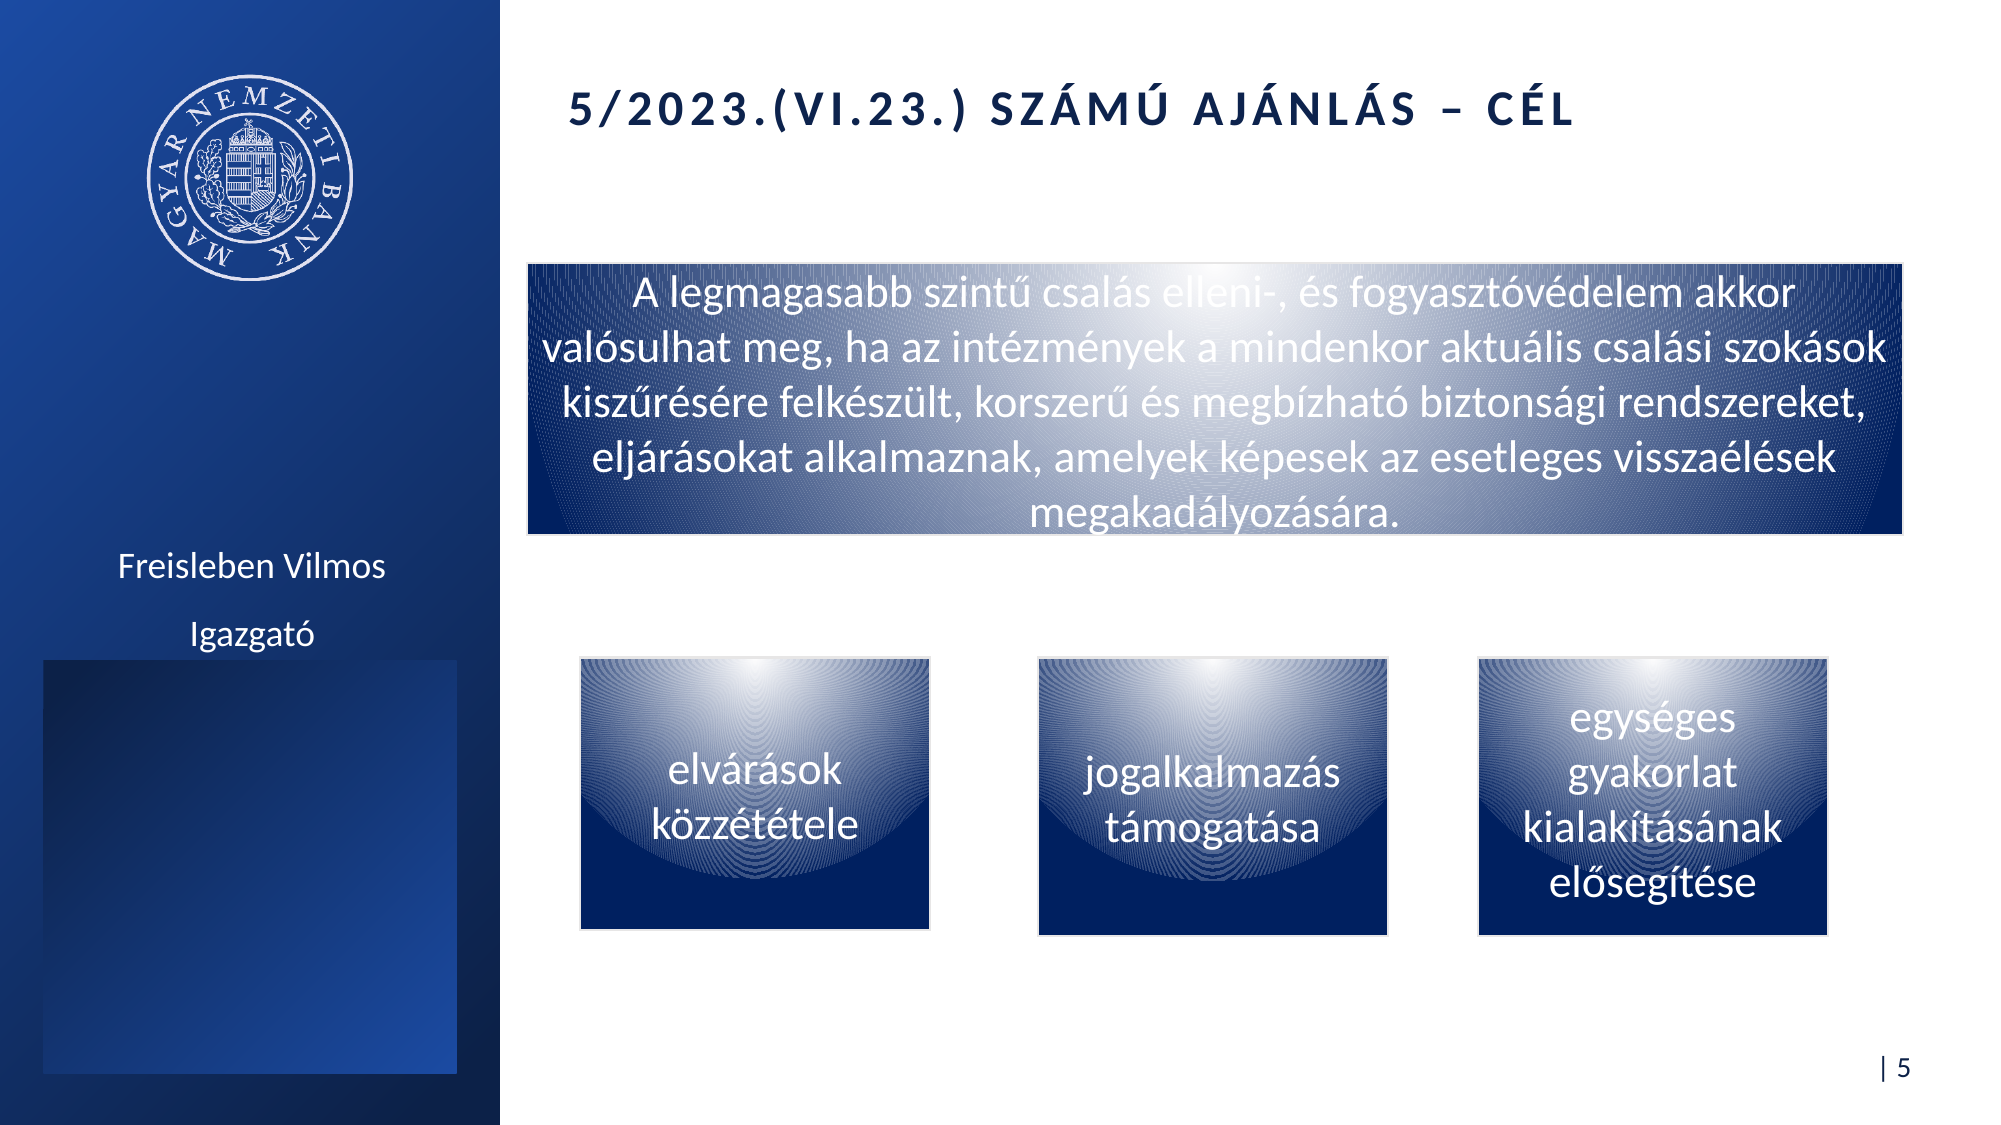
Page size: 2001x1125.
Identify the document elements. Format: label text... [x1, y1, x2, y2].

text_box egységes gyakorlat kialakításának elősegítése [1477, 657, 1828, 937]
text_box elvárások közzététele [580, 657, 930, 931]
text_box jogalkalmazás támogatása [1037, 657, 1388, 937]
text_box A legmagasabb szintű csalás elleni-, és fogyasztóvédelem akkor valósulhat meg, ha az intézmények a mindenkor aktuális csalási szokások kiszűrésére felkészült, korszerű és megbízható biztonsági rendszereket, eljárásokat alkalmaznak, amelyek képesek az esetleges visszaélések megakadályozására. [526, 262, 1904, 536]
text_box Freisleben Vilmos Igazgató [47, 527, 458, 662]
title 5/2023.(VI.23.) számú Ajánlás – céL [556, 51, 1933, 168]
